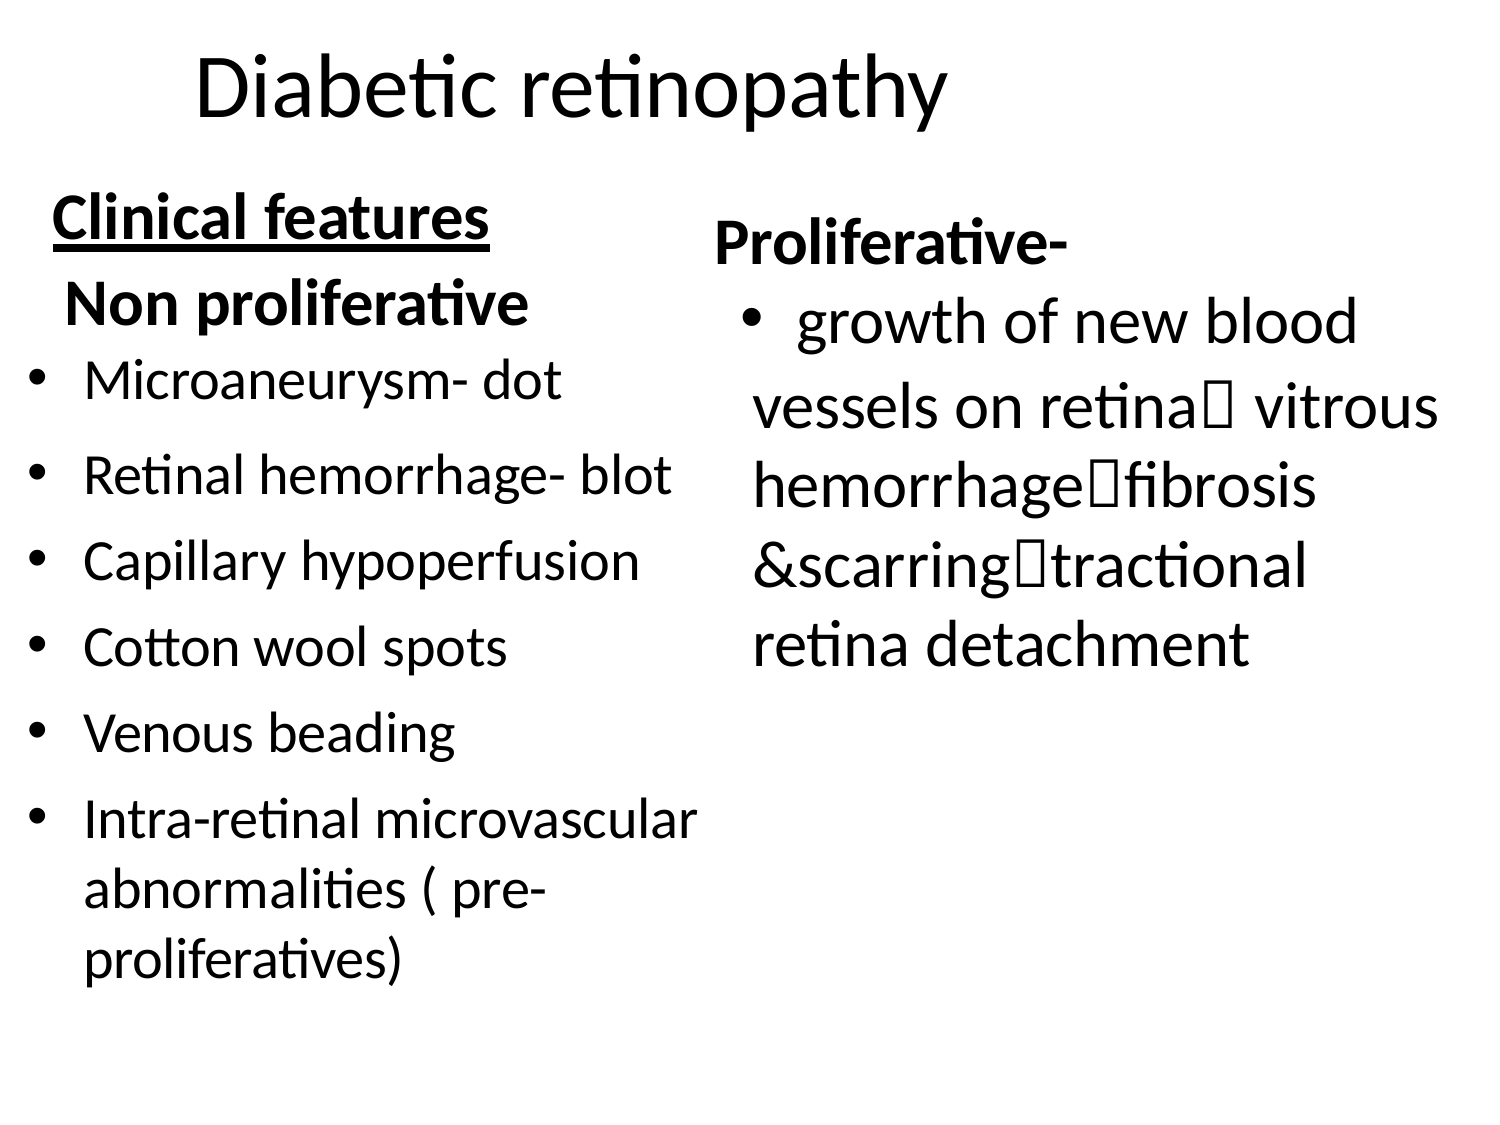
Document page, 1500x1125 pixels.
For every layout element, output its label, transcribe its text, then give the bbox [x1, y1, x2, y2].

text_box Clinical features [50, 170, 634, 253]
text_box Retinal hemorrhage- blot Capillary hypoperfusion Cotton wool spots Venous beading Intra-retinal microvascular abnormalities ( pre- proliferatives) [24, 418, 799, 991]
title Diabetic retinopathy [192, 23, 1138, 214]
text_box Proliferative- growth of new blood [712, 196, 1446, 357]
text_box Non proliferative Microaneurysm- dot [24, 264, 665, 412]
text_box vessels on retina vitrous hemorrhagefibrosis &scarringtractional retina detachment [749, 363, 1488, 683]
